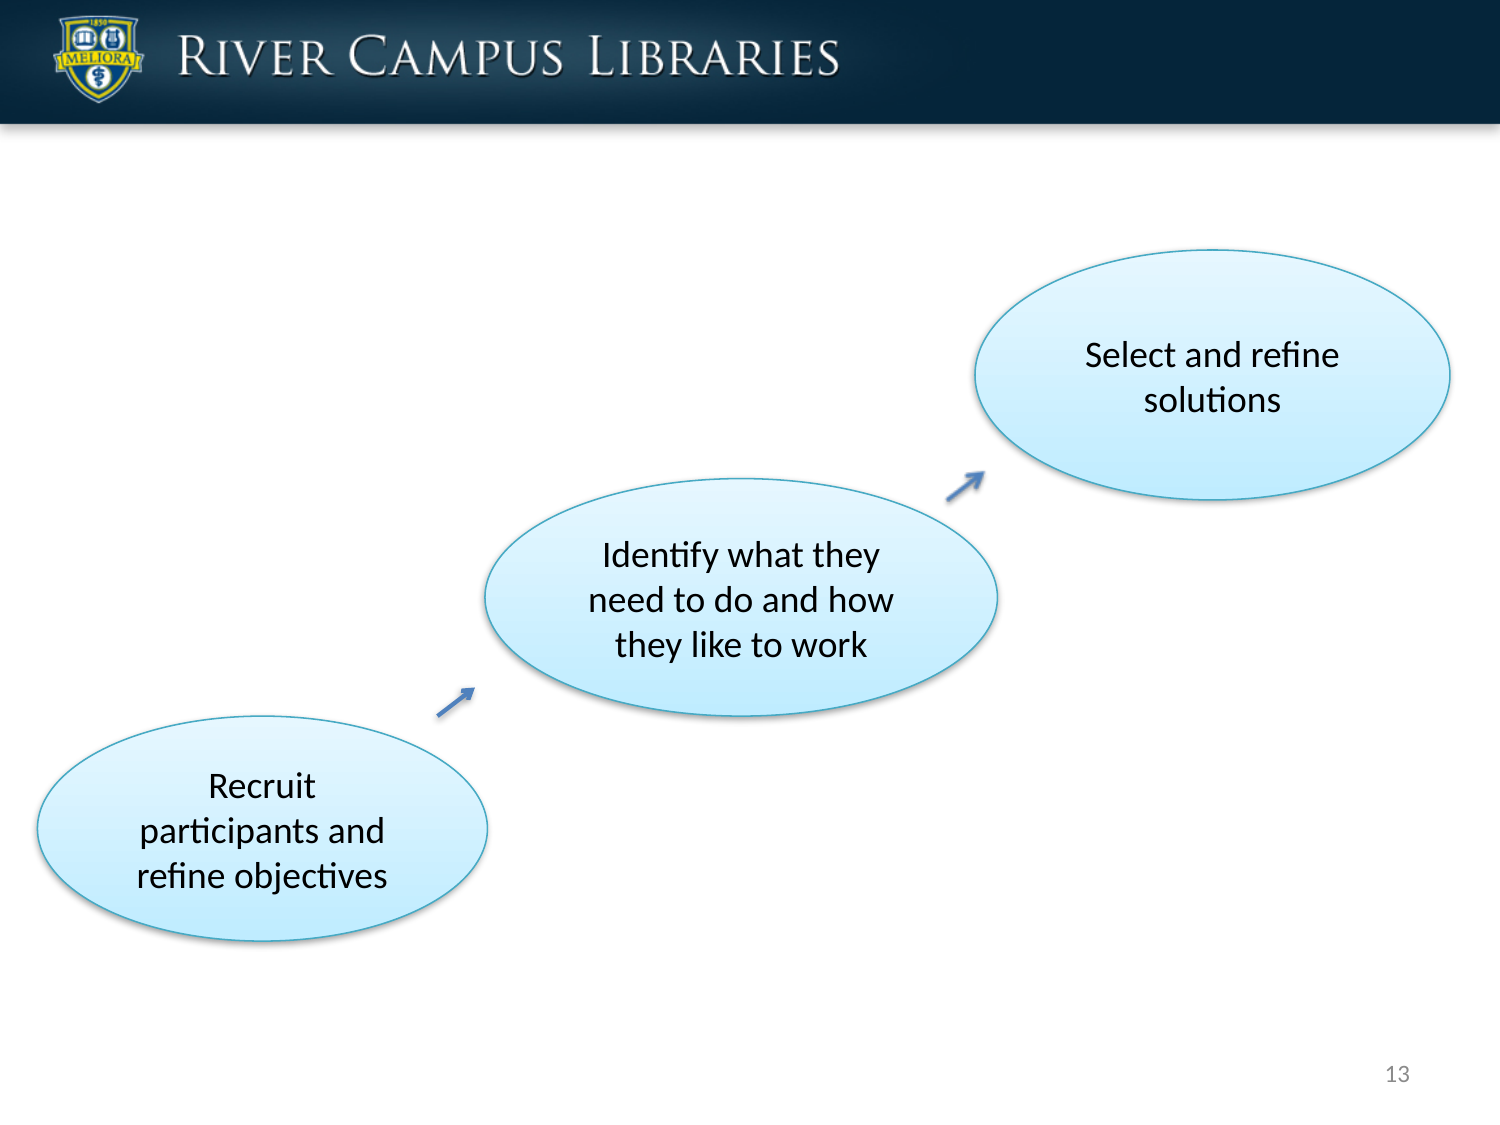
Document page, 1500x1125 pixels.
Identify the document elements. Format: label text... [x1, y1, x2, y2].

text_box Identify what they need to do and how they like to work [484, 477, 999, 717]
text_box Select and refine solutions [974, 249, 1451, 501]
slide_number 13 [1074, 1042, 1425, 1103]
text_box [437, 687, 476, 717]
picture [0, 0, 1500, 1125]
text_box Recruit participants and refine objectives [36, 715, 489, 942]
